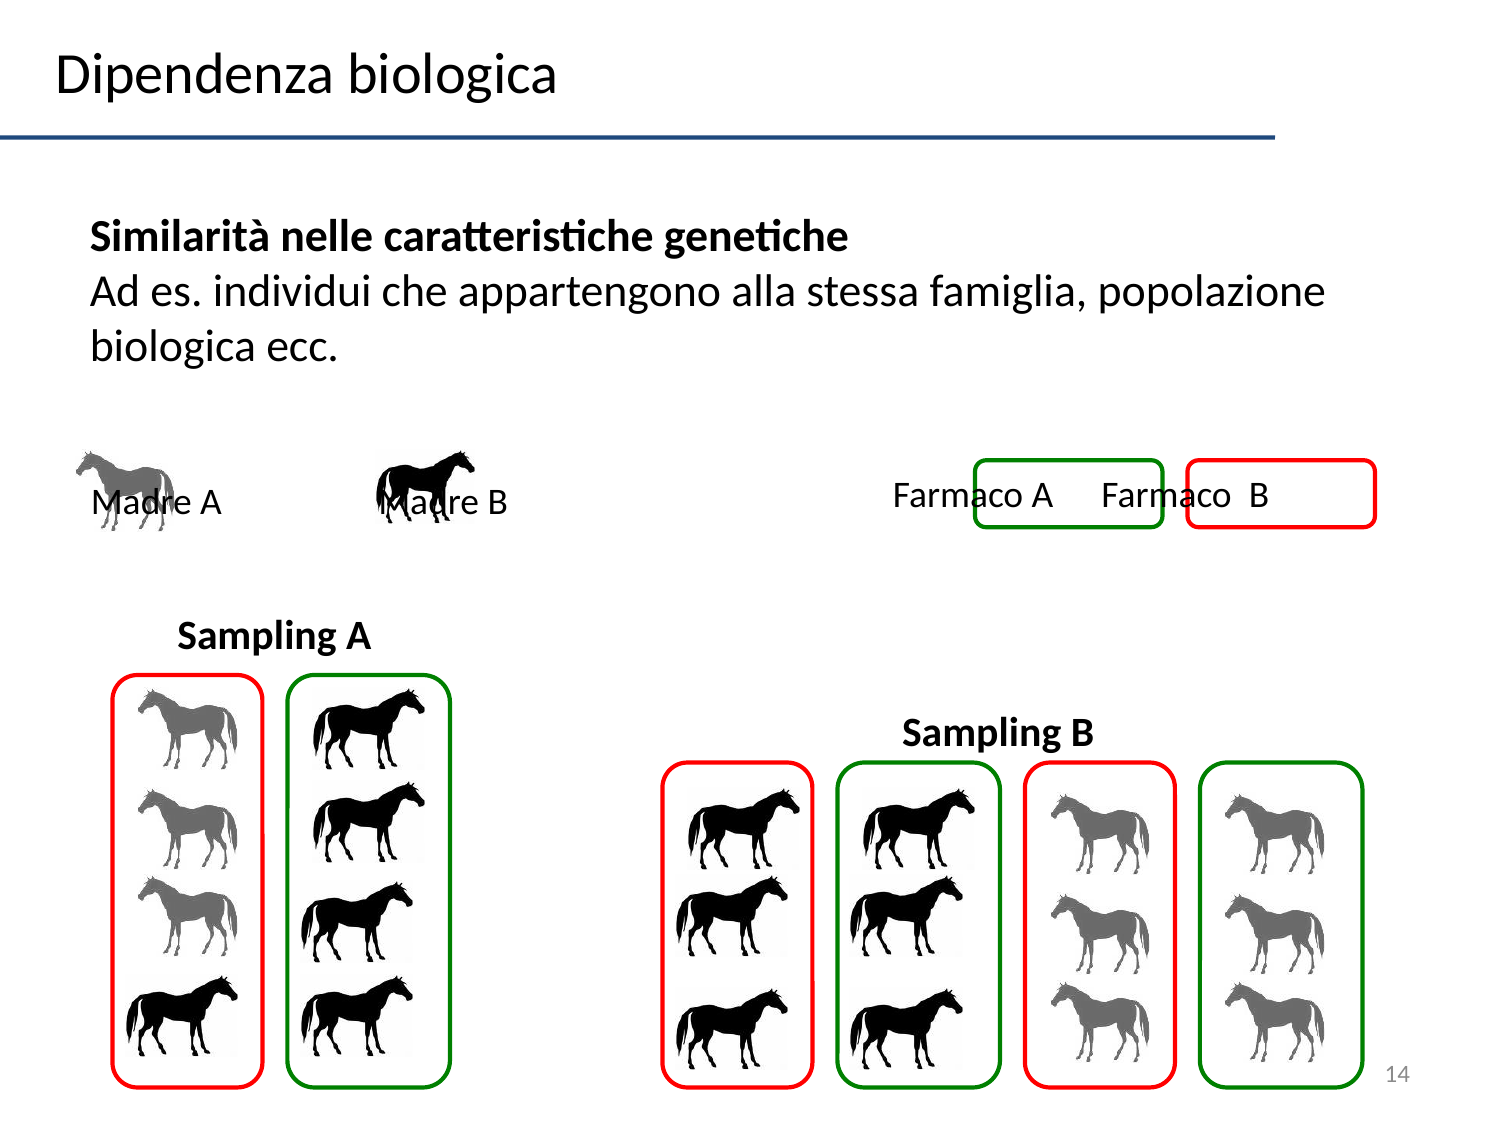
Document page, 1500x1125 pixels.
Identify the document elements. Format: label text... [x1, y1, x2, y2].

picture [374, 449, 476, 524]
picture [74, 449, 176, 533]
text_box Madre B [477, 469, 723, 529]
text_box [112, 675, 263, 1088]
picture [687, 787, 801, 870]
text_box Madre B [363, 469, 371, 529]
picture [674, 987, 788, 1070]
text_box Similarità nelle caratteristiche genetiche Ad es. individui che appartengono alla stessa famiglia, popolazione biologica ecc. [75, 197, 1388, 378]
picture [674, 874, 788, 958]
text_box [1024, 762, 1175, 1088]
picture [1224, 892, 1326, 976]
picture [849, 987, 963, 1070]
picture [862, 787, 976, 870]
picture [312, 780, 426, 863]
picture [1049, 980, 1151, 1063]
text_box Farmaco B [1086, 462, 1485, 523]
text_box [1190, 523, 1373, 528]
text_box [1199, 762, 1363, 1088]
text_box Sampling A [162, 600, 525, 666]
text_box [662, 762, 813, 1088]
text_box Madre A [179, 469, 372, 530]
picture [849, 874, 963, 958]
picture [1224, 792, 1326, 876]
picture [299, 974, 413, 1058]
text_box [287, 674, 450, 1088]
text_box Sampling B [887, 697, 1250, 762]
picture [124, 974, 238, 1058]
picture [312, 687, 426, 770]
picture [1049, 892, 1151, 976]
slide_number 14 [1074, 1042, 1425, 1103]
text_box [977, 523, 1160, 528]
picture [1049, 792, 1151, 876]
picture [299, 880, 413, 963]
text_box Farmaco A [878, 462, 1086, 523]
text_box Dipendenza biologica [40, 27, 575, 113]
picture [137, 874, 238, 958]
picture [1224, 980, 1326, 1063]
picture [137, 687, 238, 770]
text_box [837, 762, 1000, 1088]
picture [137, 787, 238, 870]
